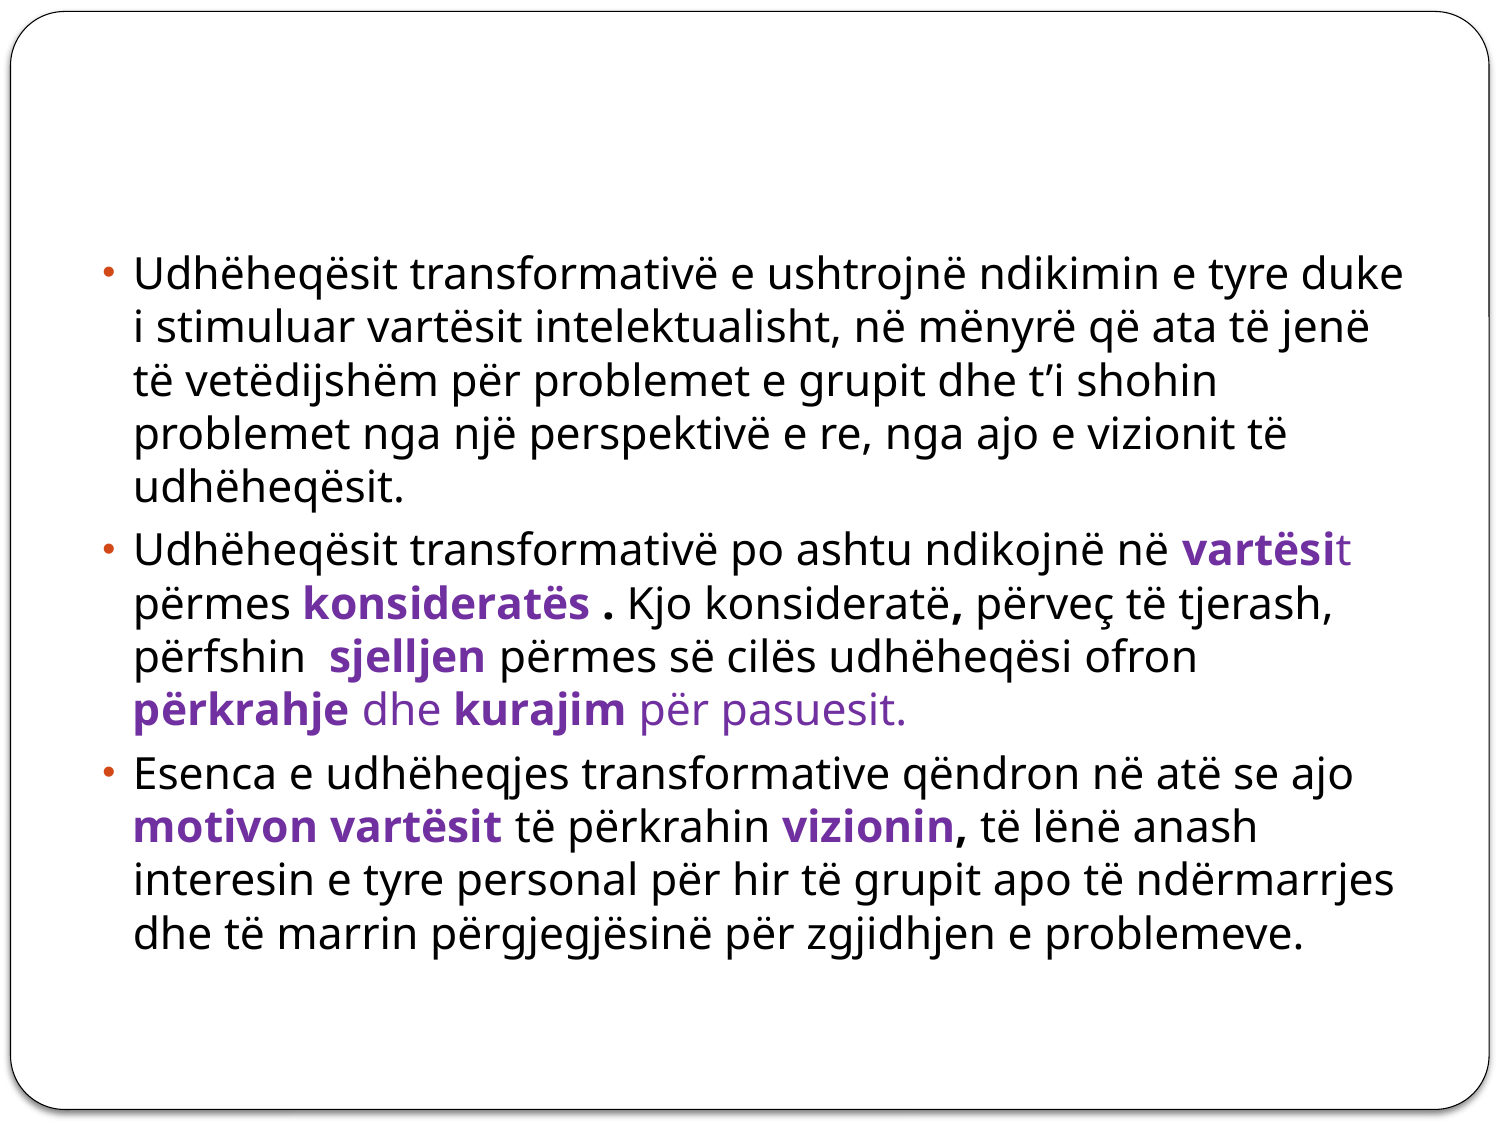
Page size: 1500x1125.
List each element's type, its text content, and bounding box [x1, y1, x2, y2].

list Udhëheqësit transformativë e ushtrojnë ndikimin e tyre duke i stimuluar vartësit intelektualisht, në mënyrë që ata të jenë të vetëdijshëm për problemet e grupit dhe t’i shohin problemet nga një perspektivë e re, nga ajo e vizionit të udhëheqësit. Udhëheqësit transformativë po ashtu ndikojnë në vartësit përmes konsideratës . Kjo konsideratë, përveç të tjerash, përfshin sjelljen përmes së cilës udhëheqësi ofron përkrahje dhe kurajim për pasuesit. Esenca e udhëheqjes transformative qëndron në atë se ajo motivon vartësit të përkrahin vizionin, të lënë anash interesin e tyre personal për hir të grupit apo të ndërmarrjes dhe të marrin përgjegjësinë për zgjidhjen e problemeve. [87, 237, 1425, 988]
